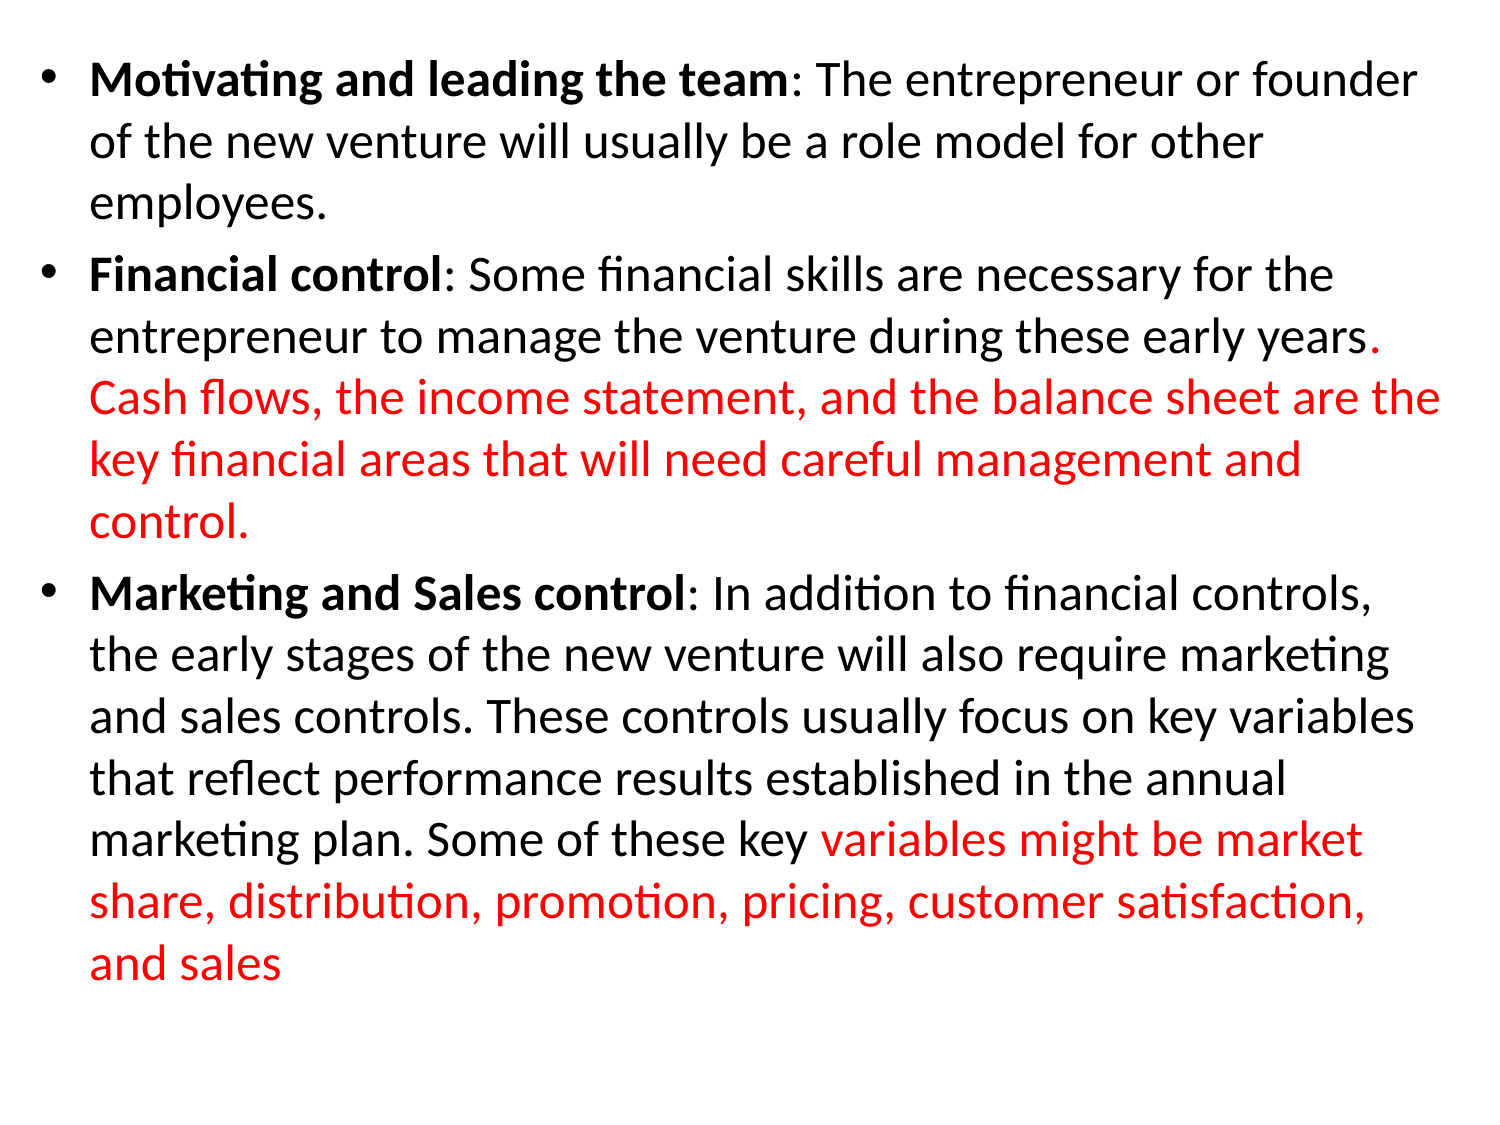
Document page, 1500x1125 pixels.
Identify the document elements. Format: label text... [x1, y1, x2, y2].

list Motivating and leading the team: The entrepreneur or founder of the new venture will usually be a role model for other employees. Financial control: Some financial skills are necessary for the entrepreneur to manage the venture during these early years. Cash flows, the income statement, and the balance sheet are the key financial areas that will need careful management and control. Marketing and Sales control: In addition to financial controls, the early stages of the new venture will also require marketing and sales controls. These controls usually focus on key variables that reflect performance results established in the annual marketing plan. Some of these key variables might be market share, distribution, promotion, pricing, customer satisfaction, and sales [24, 37, 1463, 1005]
